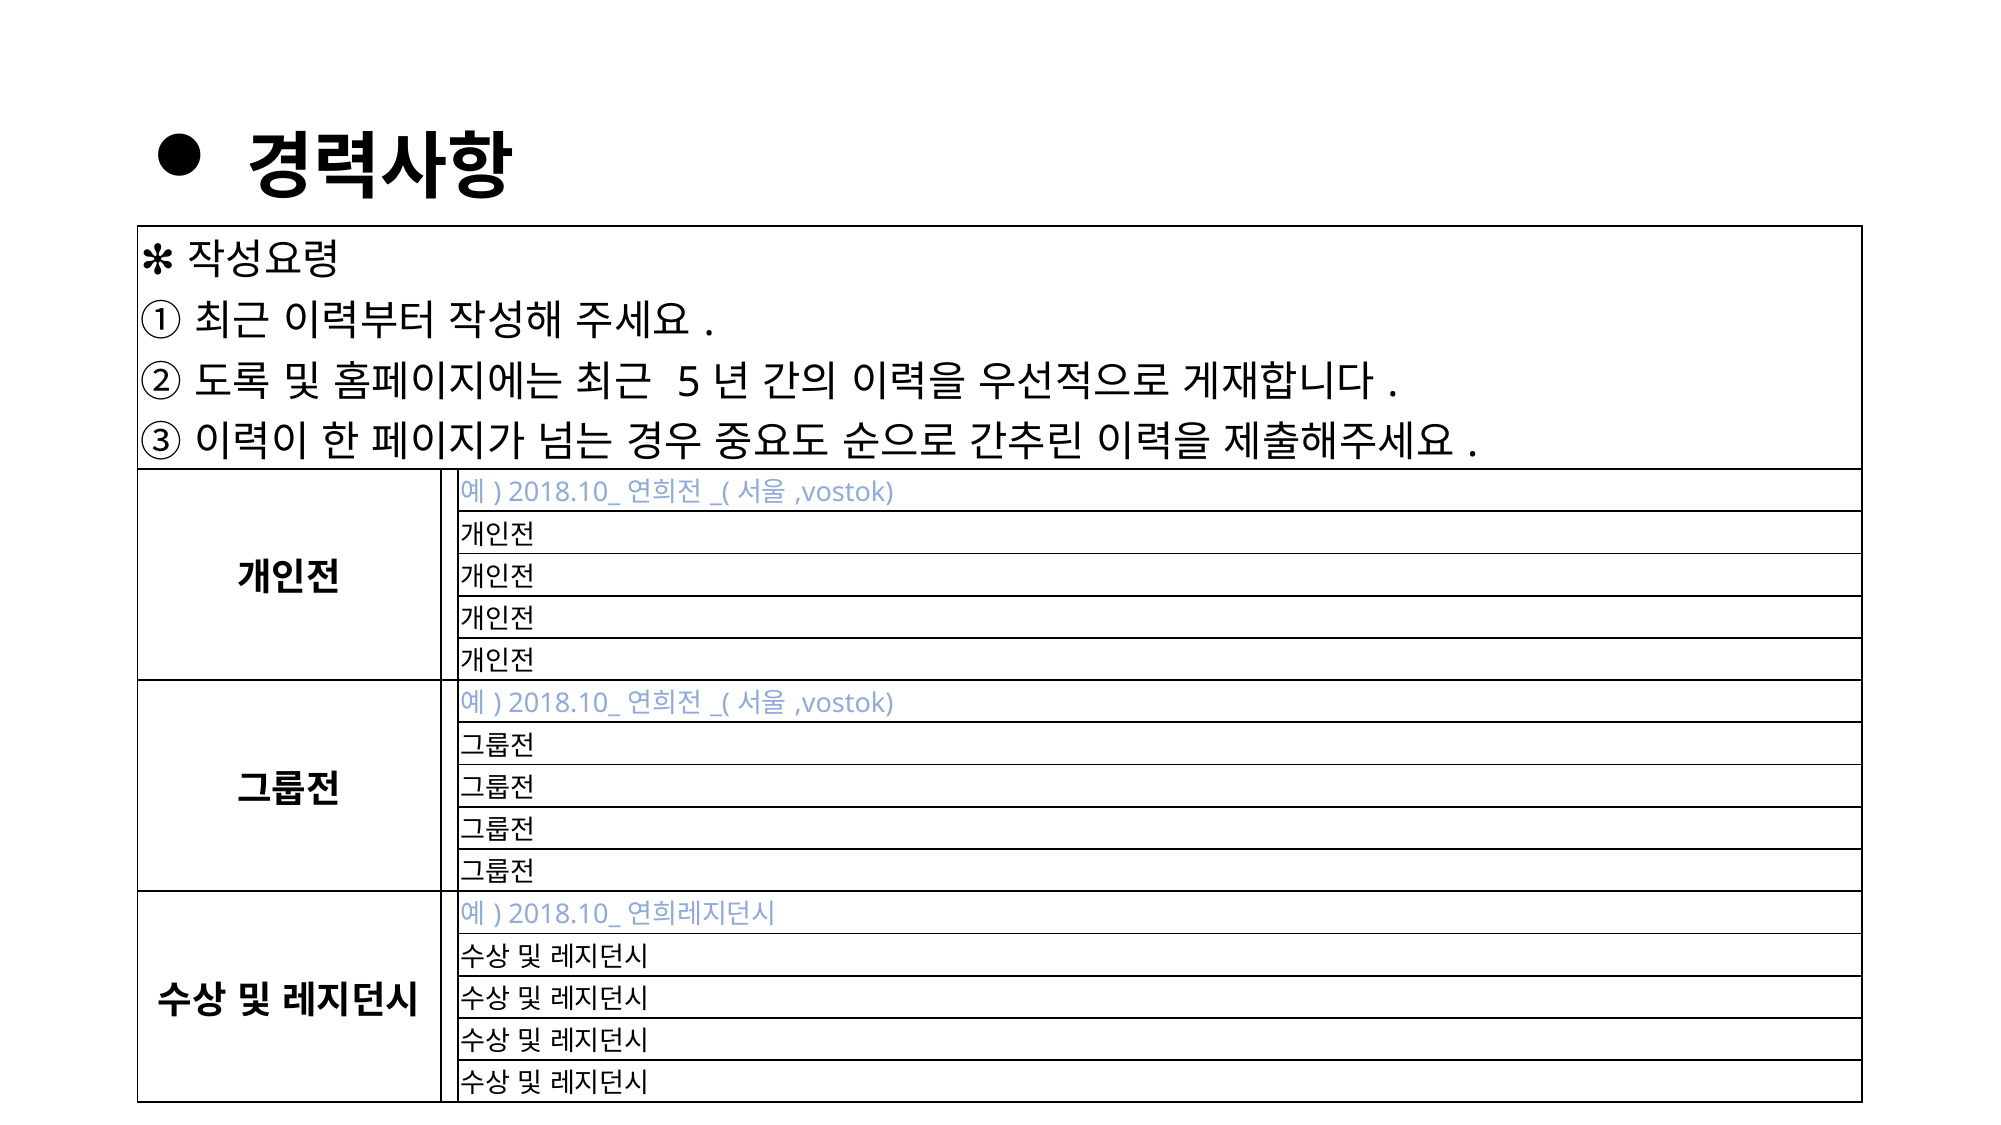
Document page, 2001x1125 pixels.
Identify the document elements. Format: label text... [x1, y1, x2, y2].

table_cell 예) 2018.10_연희전_(서울,vostok) [459, 470, 1861, 510]
table_cell 개인전 [138, 470, 440, 679]
table_header ✻작성요령 ①최근 이력부터 작성해 주세요. ②도록 및 홈페이지에는 최근 5년 간의 이력을 우선적으로 게재합니다. ③이력이 한 페이지가 넘는 경우 중요도 순으로 간추린 이력을 제출해주세요. [138, 227, 1861, 468]
table_cell [442, 681, 457, 890]
table_cell 개인전 [459, 512, 1861, 553]
title 경력사항 [137, 59, 1863, 225]
table_cell 그룹전 [459, 723, 1861, 764]
table_cell 수상 및 레지던시 [459, 977, 1861, 1017]
table_cell 예) 2018.10_연희전_(서울,vostok) [459, 681, 1861, 721]
table_cell 그룹전 [459, 808, 1861, 848]
table_cell 그룹전 [459, 765, 1861, 806]
table_cell 개인전 [459, 554, 1861, 595]
table_cell 수상 및 레지던시 [459, 1061, 1861, 1101]
table_cell 그룹전 [138, 681, 440, 890]
table_cell [442, 892, 457, 1101]
table_cell [442, 470, 457, 679]
table_cell 수상 및 레지던시 [459, 934, 1861, 975]
table_cell 수상 및 레지던시 [138, 892, 440, 1101]
table_cell 그룹전 [459, 850, 1861, 890]
table_cell 개인전 [459, 597, 1861, 637]
table_cell 예) 2018.10_연희레지던시 [459, 892, 1861, 933]
table_cell 개인전 [459, 639, 1861, 679]
table_cell 수상 및 레지던시 [459, 1019, 1861, 1059]
